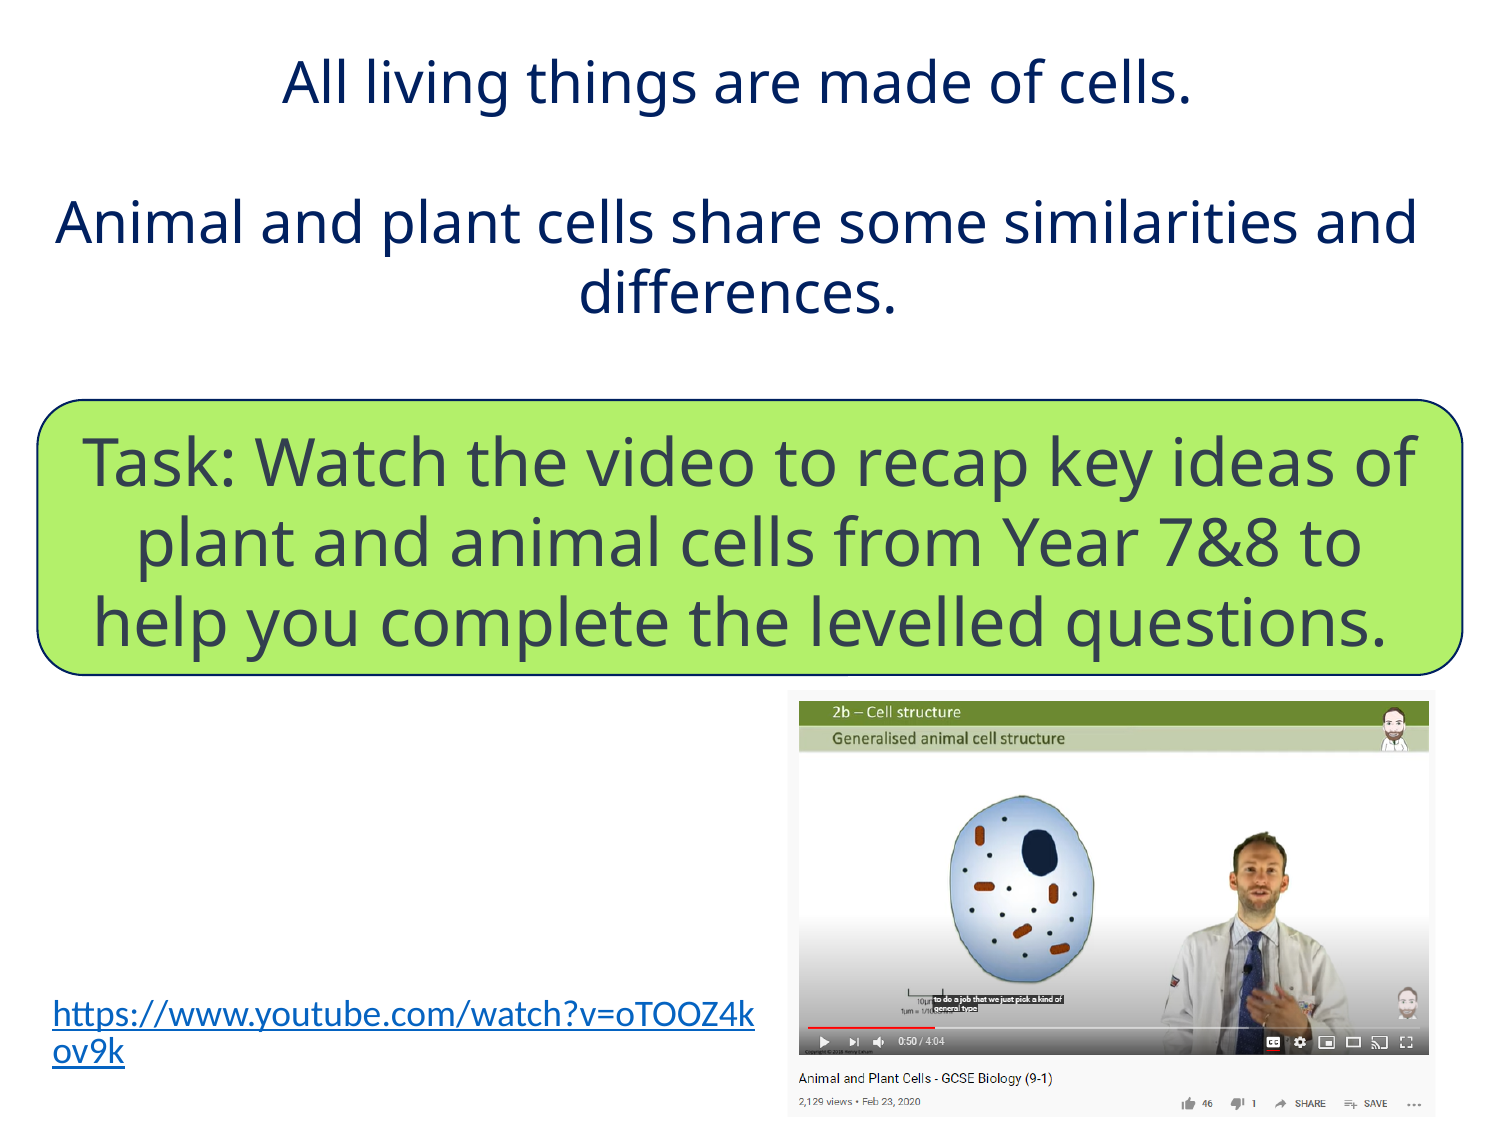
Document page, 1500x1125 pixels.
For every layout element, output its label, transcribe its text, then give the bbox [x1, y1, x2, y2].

text_box Task: Watch the video to recap key ideas of plant and animal cells from Year 7&8 to help you complete the levelled questions. [50, 412, 1450, 668]
text_box [36, 398, 1449, 663]
text_box [57, 668, 1443, 677]
text_box [1450, 412, 1464, 662]
text_box All living things are made of cells. Animal and plant cells share some similarities and differences. [13, 37, 1463, 333]
picture [787, 690, 1436, 1117]
text_box https://www.youtube.com/watch?v=oTOOZ4kov9k [37, 981, 787, 1042]
